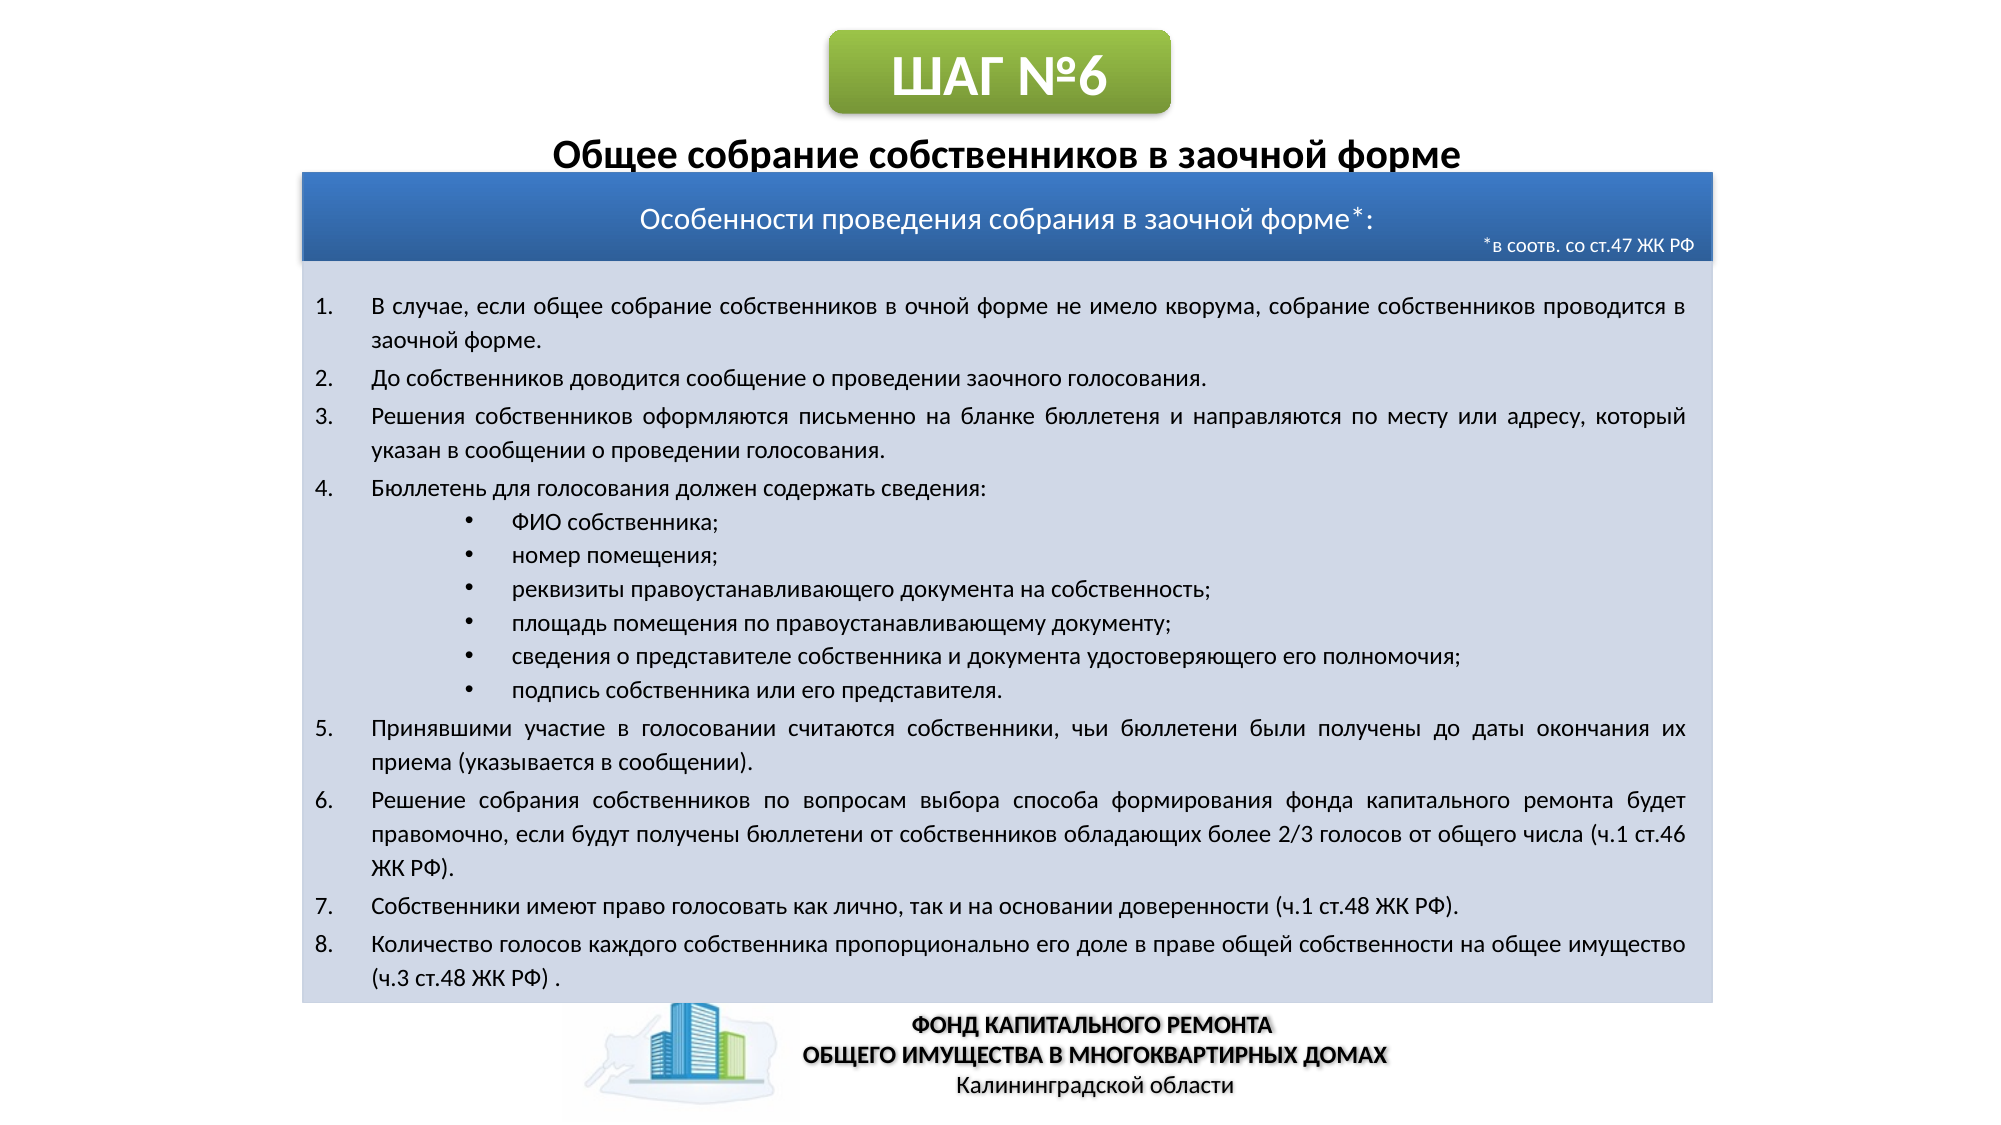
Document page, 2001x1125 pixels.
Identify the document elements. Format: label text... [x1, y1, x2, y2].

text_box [302, 172, 1713, 1003]
picture [562, 1003, 800, 1122]
text_box Общее собрание собственников в заочной форме [301, 100, 1714, 172]
text_box ШАГ №6 [828, 29, 1172, 114]
text_box ФОНД КАПИТАЛЬНОГО РЕМОНТА ОБЩЕГО ИМУЩЕСТВА В МНОГОКВАРТИРНЫХ ДОМАХ Калининградской области [805, 1013, 1544, 1096]
